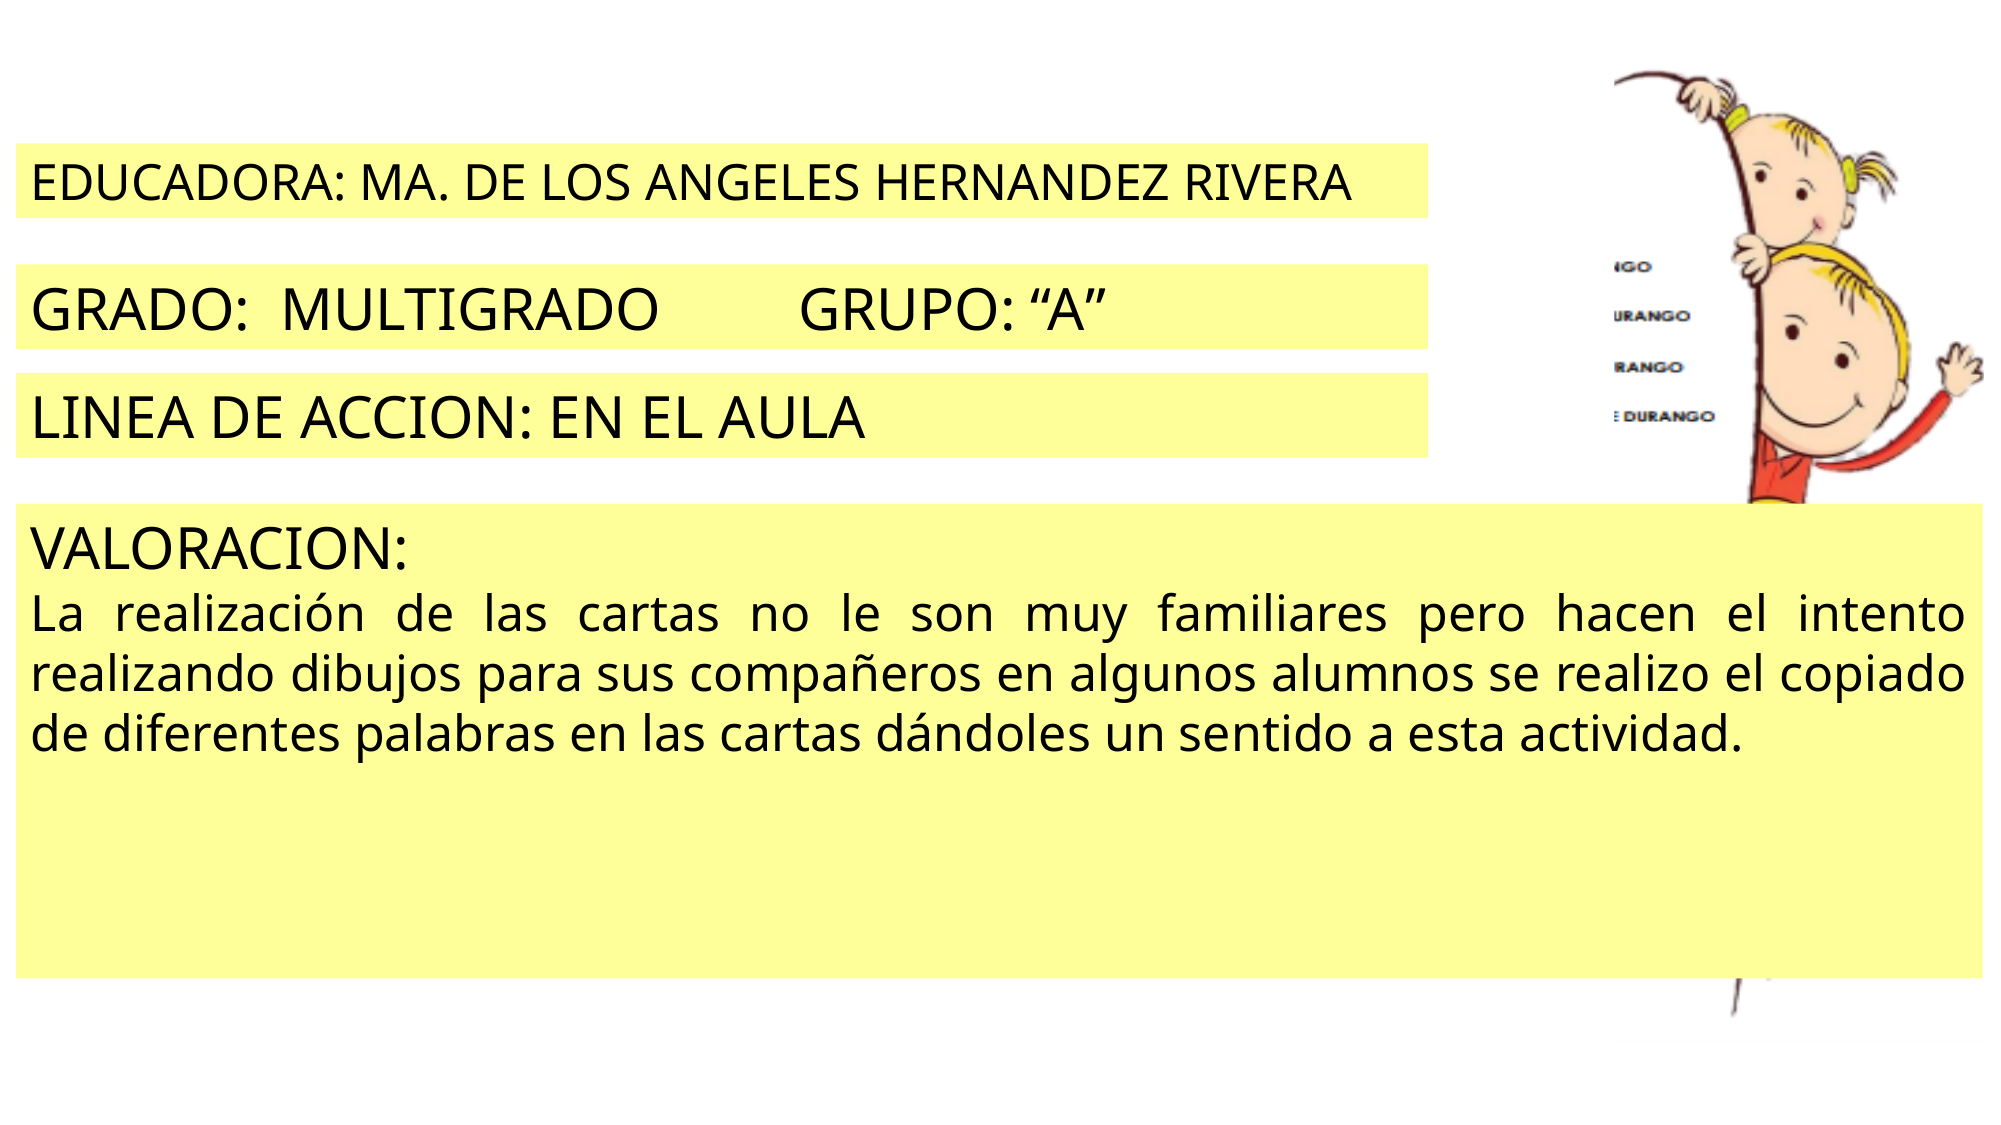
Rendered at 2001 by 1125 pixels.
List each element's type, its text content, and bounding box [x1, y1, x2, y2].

text_box VALORACION: La realización de las cartas no le son muy familiares pero hacen el intento realizando dibujos para sus compañeros en algunos alumnos se realizo el copiado de diferentes palabras en las cartas dándoles un sentido a esta actividad. [16, 503, 1614, 979]
text_box LINEA DE ACCION: EN EL AULA [15, 372, 1429, 458]
text_box EDUCADORA: MA. DE LOS ANGELES HERNANDEZ RIVERA [15, 143, 1429, 219]
text_box GRADO: MULTIGRADO GRUPO: “A” [15, 264, 1429, 350]
picture [1614, 34, 1984, 1042]
